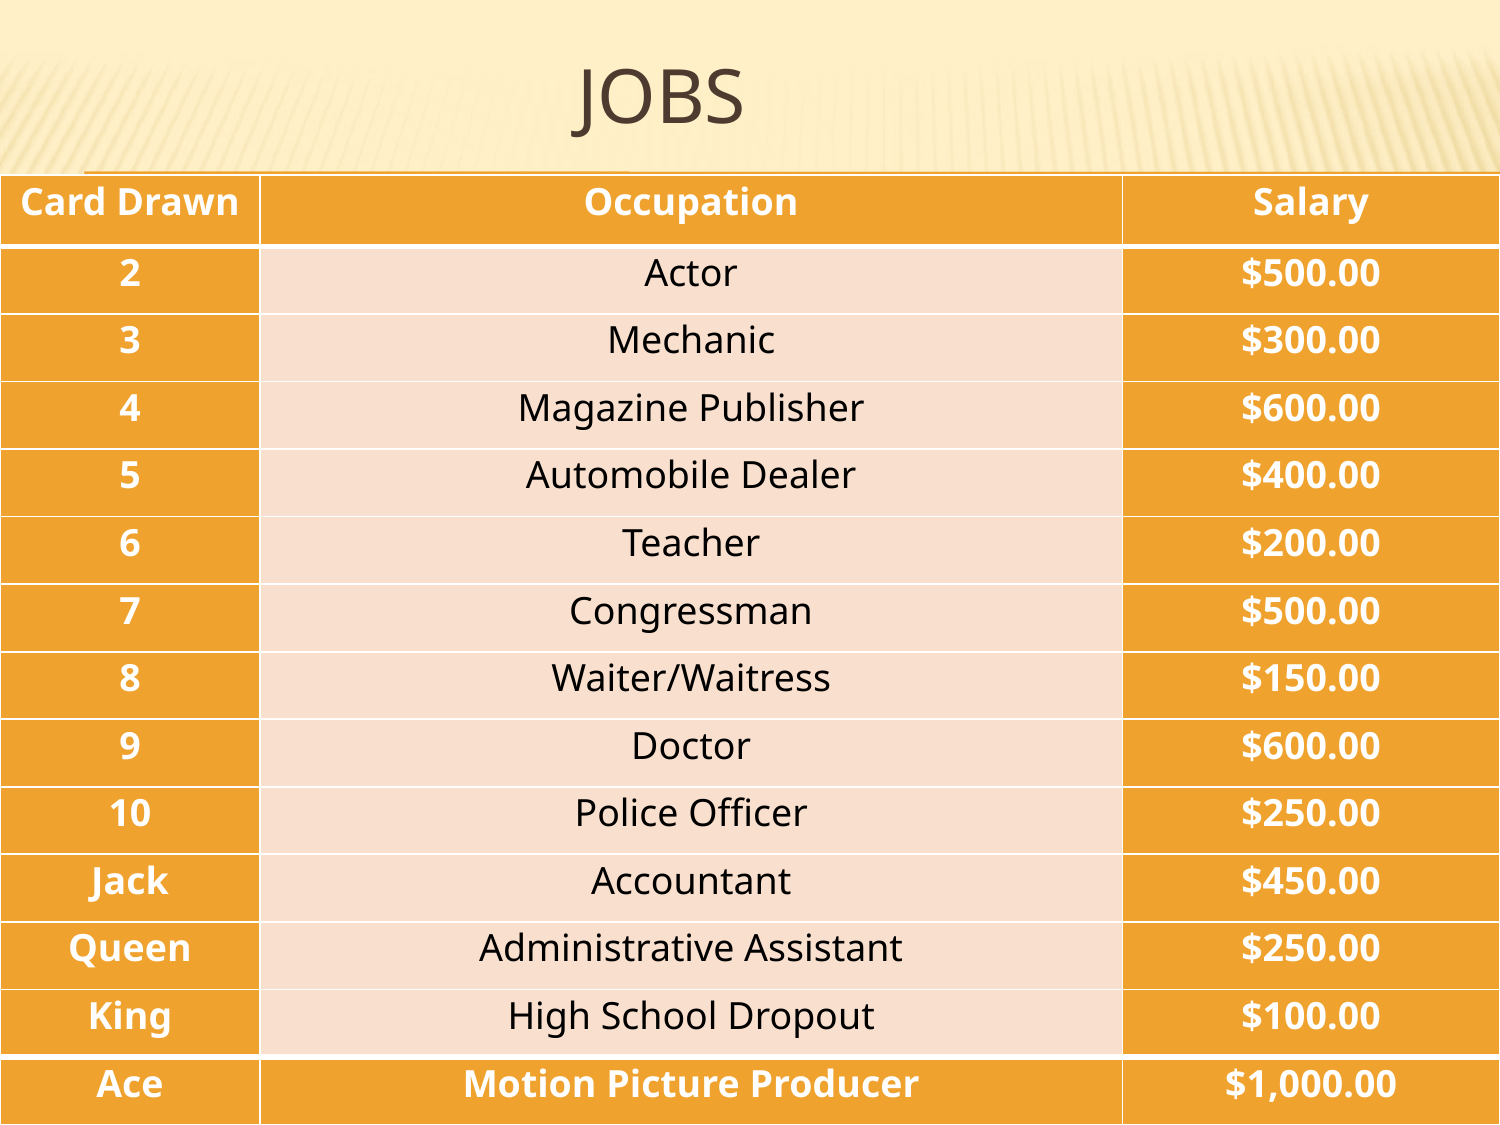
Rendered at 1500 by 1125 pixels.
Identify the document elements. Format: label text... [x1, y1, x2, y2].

table_header Salary [1123, 176, 1499, 244]
table_cell Waiter/Waitress [261, 653, 1122, 718]
table_cell $450.00 [1123, 855, 1499, 921]
table_cell $500.00 [1123, 585, 1499, 651]
table_cell Ace [1, 1060, 259, 1124]
table_cell $300.00 [1123, 315, 1499, 381]
table_cell Accountant [261, 855, 1122, 921]
table_header Card Drawn [1, 176, 259, 244]
table_cell 2 [1, 249, 259, 313]
table_cell $600.00 [1123, 382, 1499, 448]
table_cell 6 [1, 517, 259, 583]
table_cell Police Officer [261, 788, 1122, 853]
table_cell $250.00 [1123, 788, 1499, 853]
table_cell Magazine Publisher [261, 382, 1122, 448]
table_cell $250.00 [1123, 923, 1499, 989]
table_cell Jack [1, 855, 259, 921]
table_cell Teacher [261, 517, 1122, 583]
table_cell 10 [1, 788, 259, 853]
table_cell $200.00 [1123, 517, 1499, 583]
table_cell 7 [1, 585, 259, 651]
table_cell 3 [1, 315, 259, 381]
table_cell $100.00 [1123, 990, 1499, 1054]
table_cell $150.00 [1123, 653, 1499, 718]
table_cell Congressman [261, 585, 1122, 651]
title Jobs [562, 24, 1500, 163]
table_cell High School Dropout [261, 990, 1122, 1054]
table_cell King [1, 990, 259, 1054]
table_cell Motion Picture Producer [261, 1060, 1122, 1124]
table_cell 9 [1, 720, 259, 786]
table_cell $500.00 [1123, 249, 1499, 313]
table_cell Mechanic [261, 315, 1122, 381]
table_cell 4 [1, 382, 259, 448]
table_cell $400.00 [1123, 450, 1499, 516]
table_header Occupation [261, 176, 1122, 244]
table_cell $1,000.00 [1123, 1060, 1499, 1124]
table_cell Doctor [261, 720, 1122, 786]
table_cell Actor [261, 249, 1122, 313]
table_cell 8 [1, 653, 259, 718]
table_cell $600.00 [1123, 720, 1499, 786]
table_cell Administrative Assistant [261, 923, 1122, 989]
table_cell 5 [1, 450, 259, 516]
table_cell Queen [1, 923, 259, 989]
table_cell Automobile Dealer [261, 450, 1122, 516]
